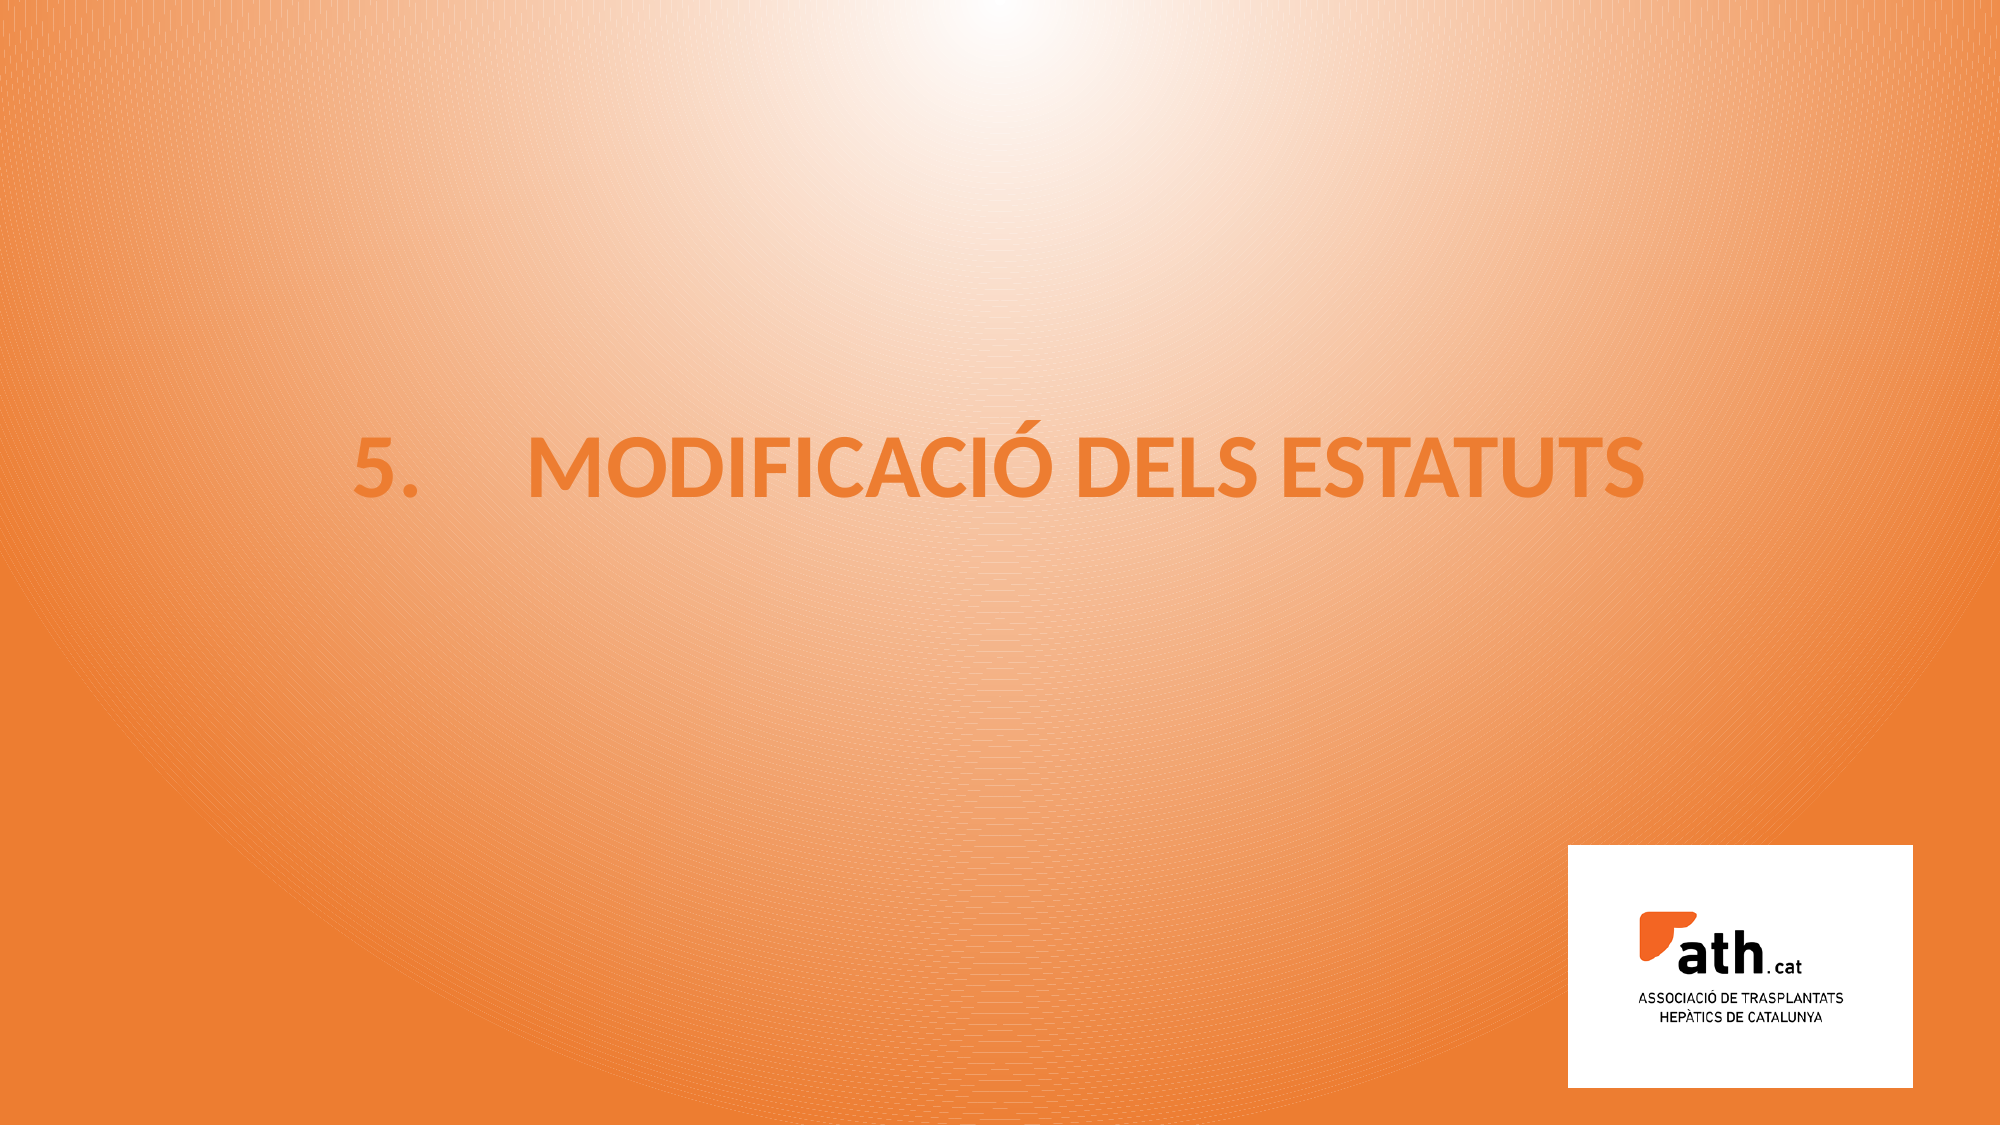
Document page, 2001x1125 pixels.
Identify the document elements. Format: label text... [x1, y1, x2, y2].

picture [1568, 845, 1913, 1088]
list 5. MODIFICACIÓ DELS ESTATUTS [137, 411, 1863, 1125]
